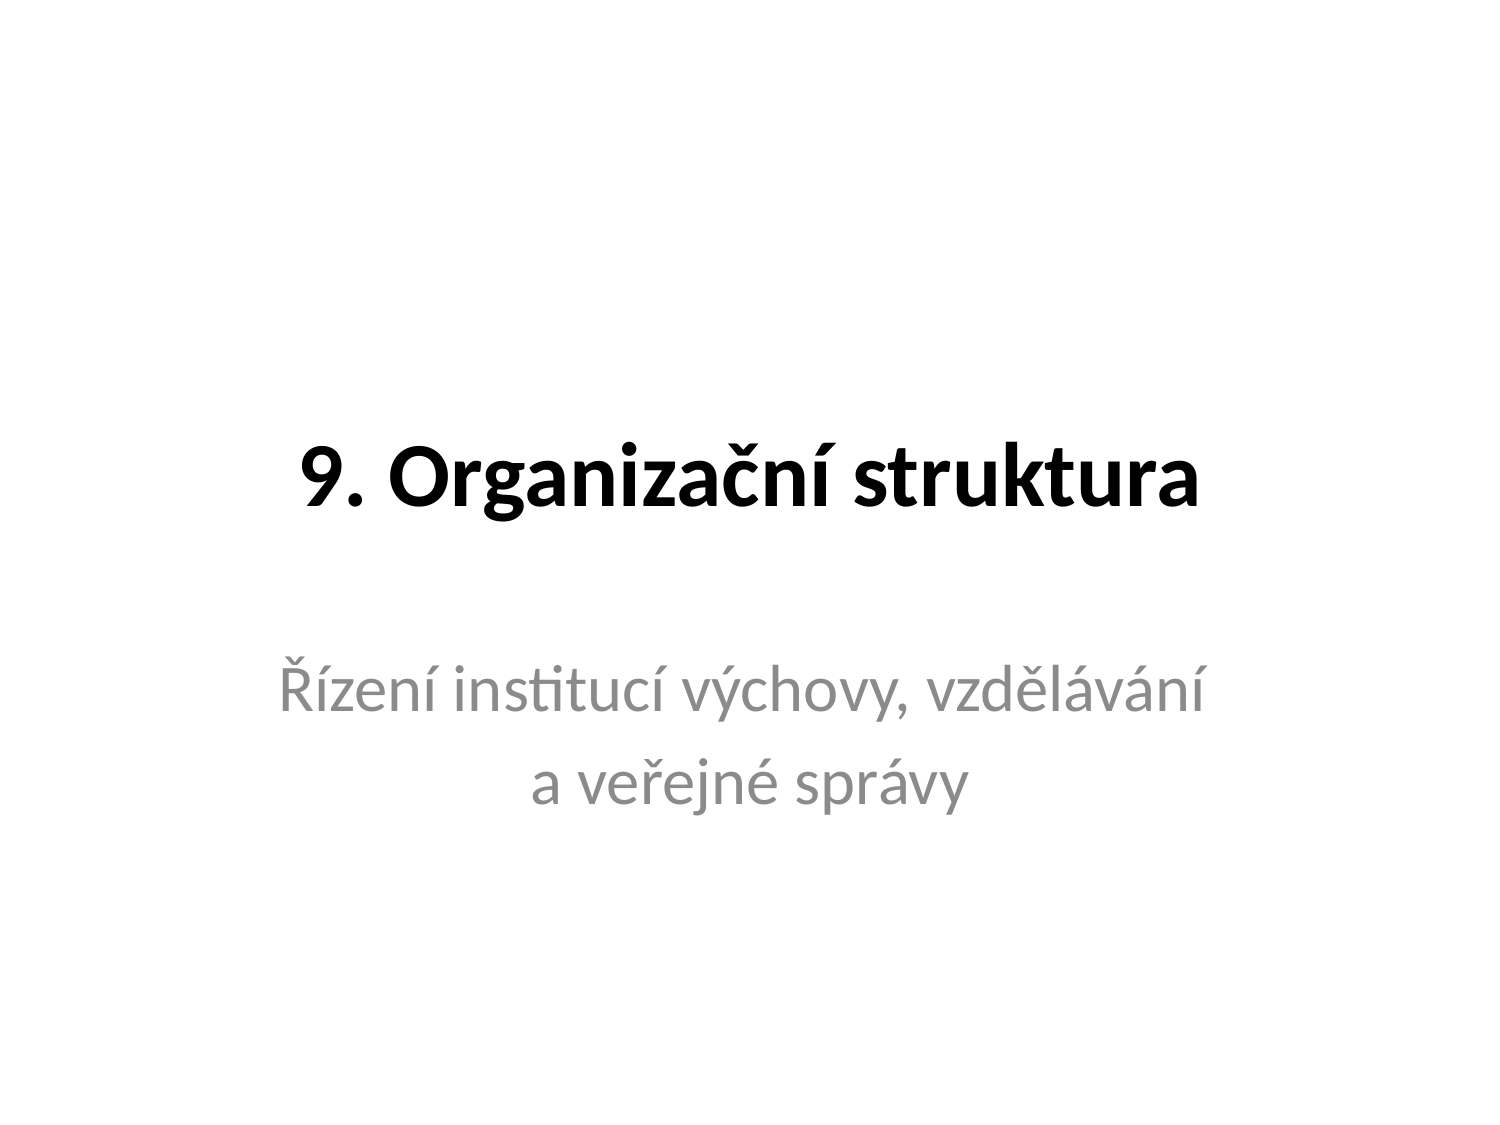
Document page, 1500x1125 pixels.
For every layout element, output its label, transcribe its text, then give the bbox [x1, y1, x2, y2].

subtitle Řízení institucí výchovy, vzdělávání a veřejné správy [225, 637, 1275, 925]
title 9. Organizační struktura [112, 349, 1388, 591]
